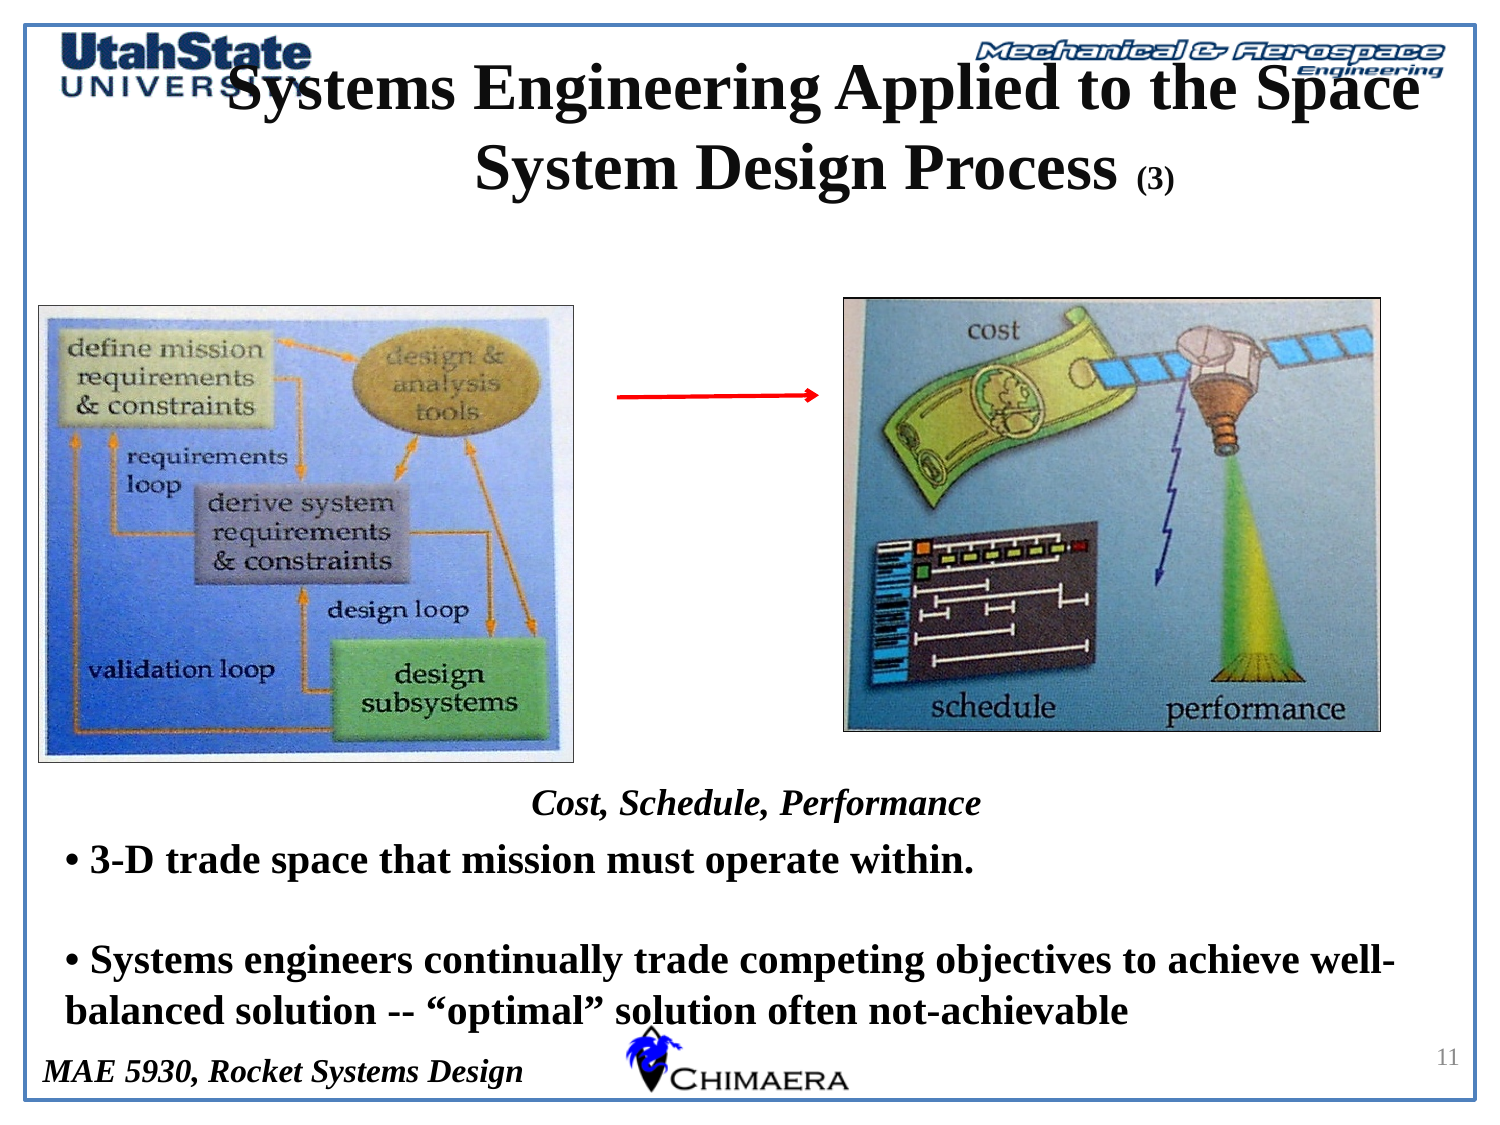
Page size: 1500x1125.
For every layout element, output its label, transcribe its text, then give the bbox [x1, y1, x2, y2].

slide_number 11 [1400, 1025, 1475, 1085]
picture [843, 298, 1380, 732]
picture [37, 305, 575, 763]
text_box Cost, Schedule, Performance [516, 770, 998, 824]
picture [624, 1040, 850, 1093]
title Systems Engineering Applied to the Space System Design Process (3) [150, 29, 1500, 217]
text_box • 3-D trade space that mission must operate within. • Systems engineers continually trade competing objectives to achieve well-balanced solution -- “optimal” solution often not-achievable [50, 824, 1427, 1040]
picture [50, 31, 150, 99]
